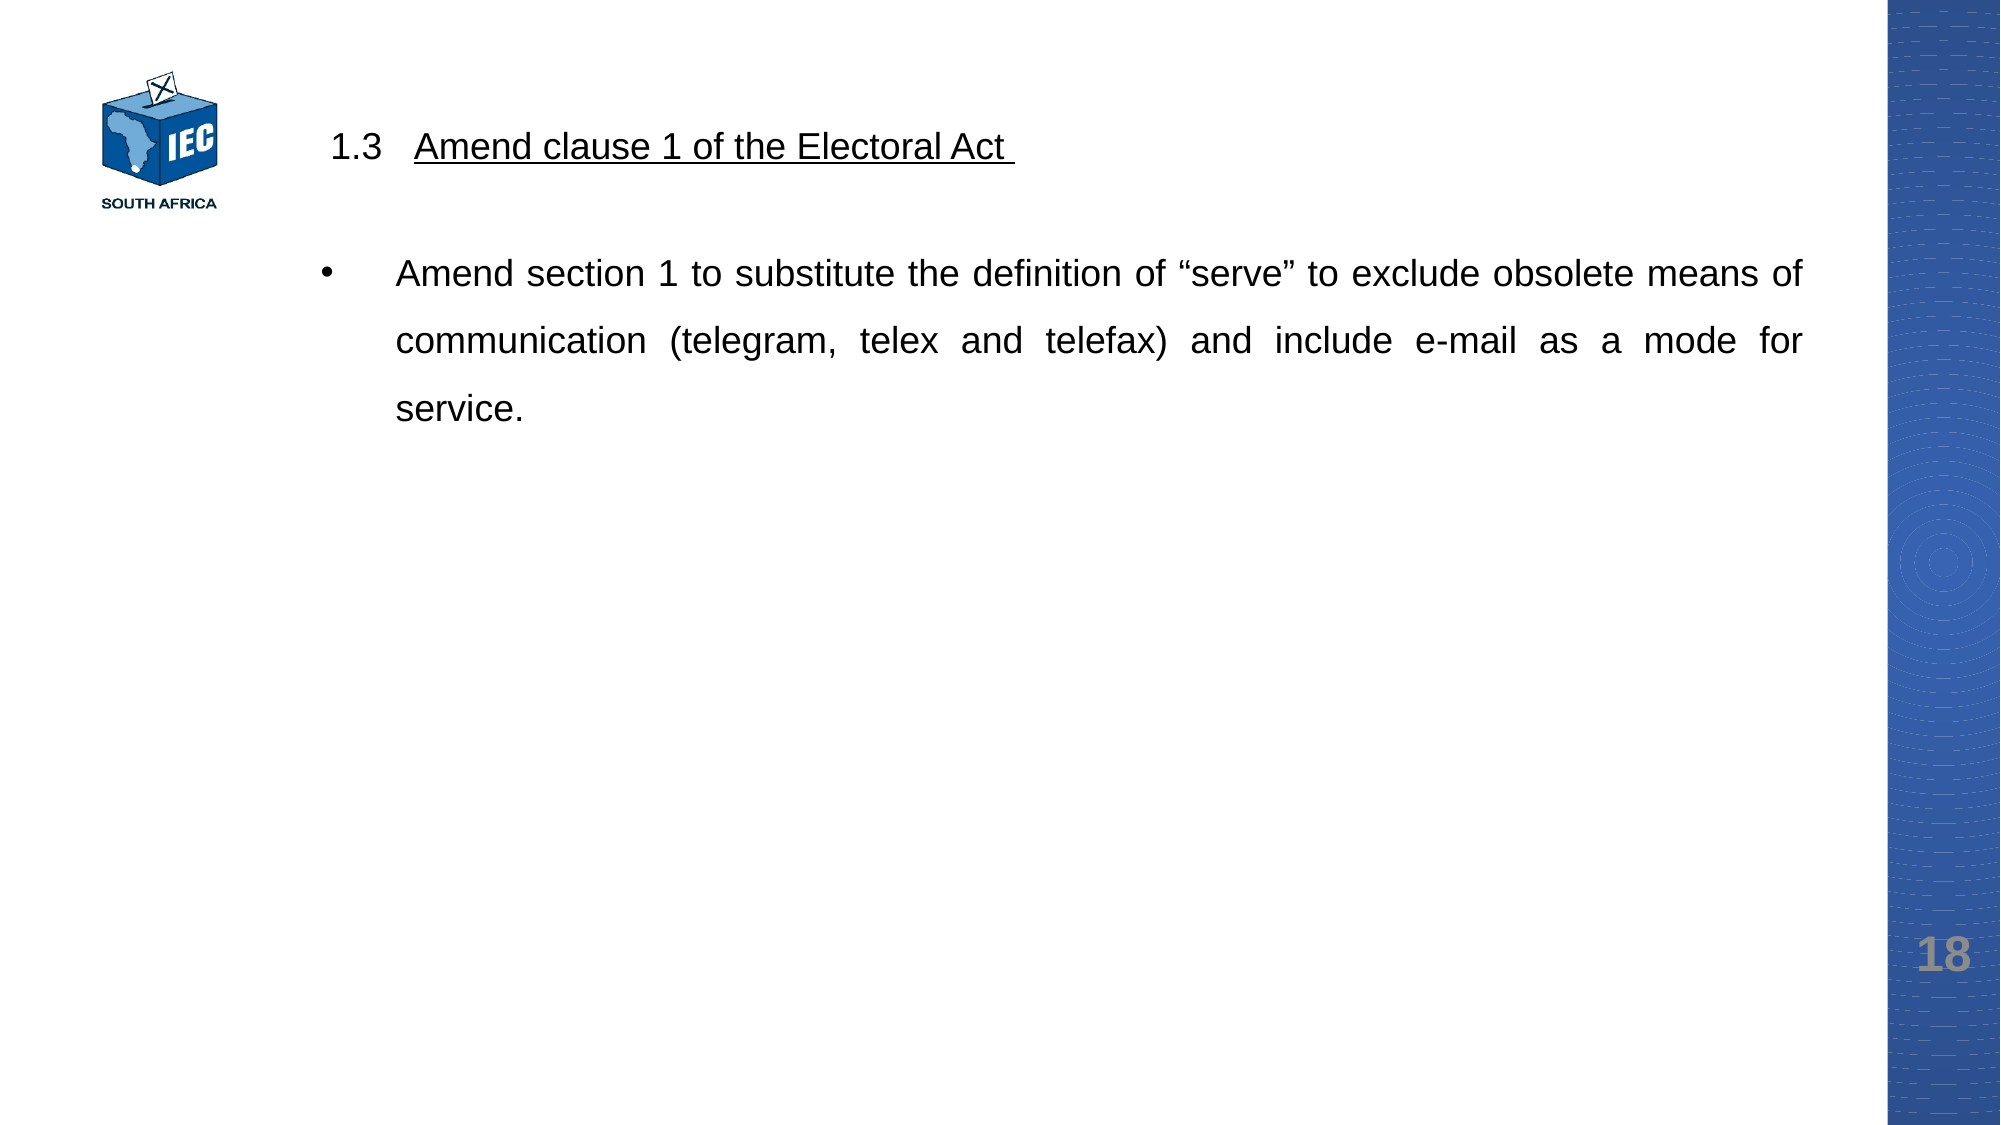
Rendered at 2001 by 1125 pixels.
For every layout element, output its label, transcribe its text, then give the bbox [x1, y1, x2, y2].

slide_number 18 [1887, 0, 2000, 1125]
text_box Amend section 1 to substitute the definition of “serve” to exclude obsolete means of communication (telegram, telex and telefax) and include e-mail as a mode for service. [291, 218, 1819, 437]
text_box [250, 51, 1860, 177]
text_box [247, 81, 1797, 208]
picture [92, 71, 223, 213]
